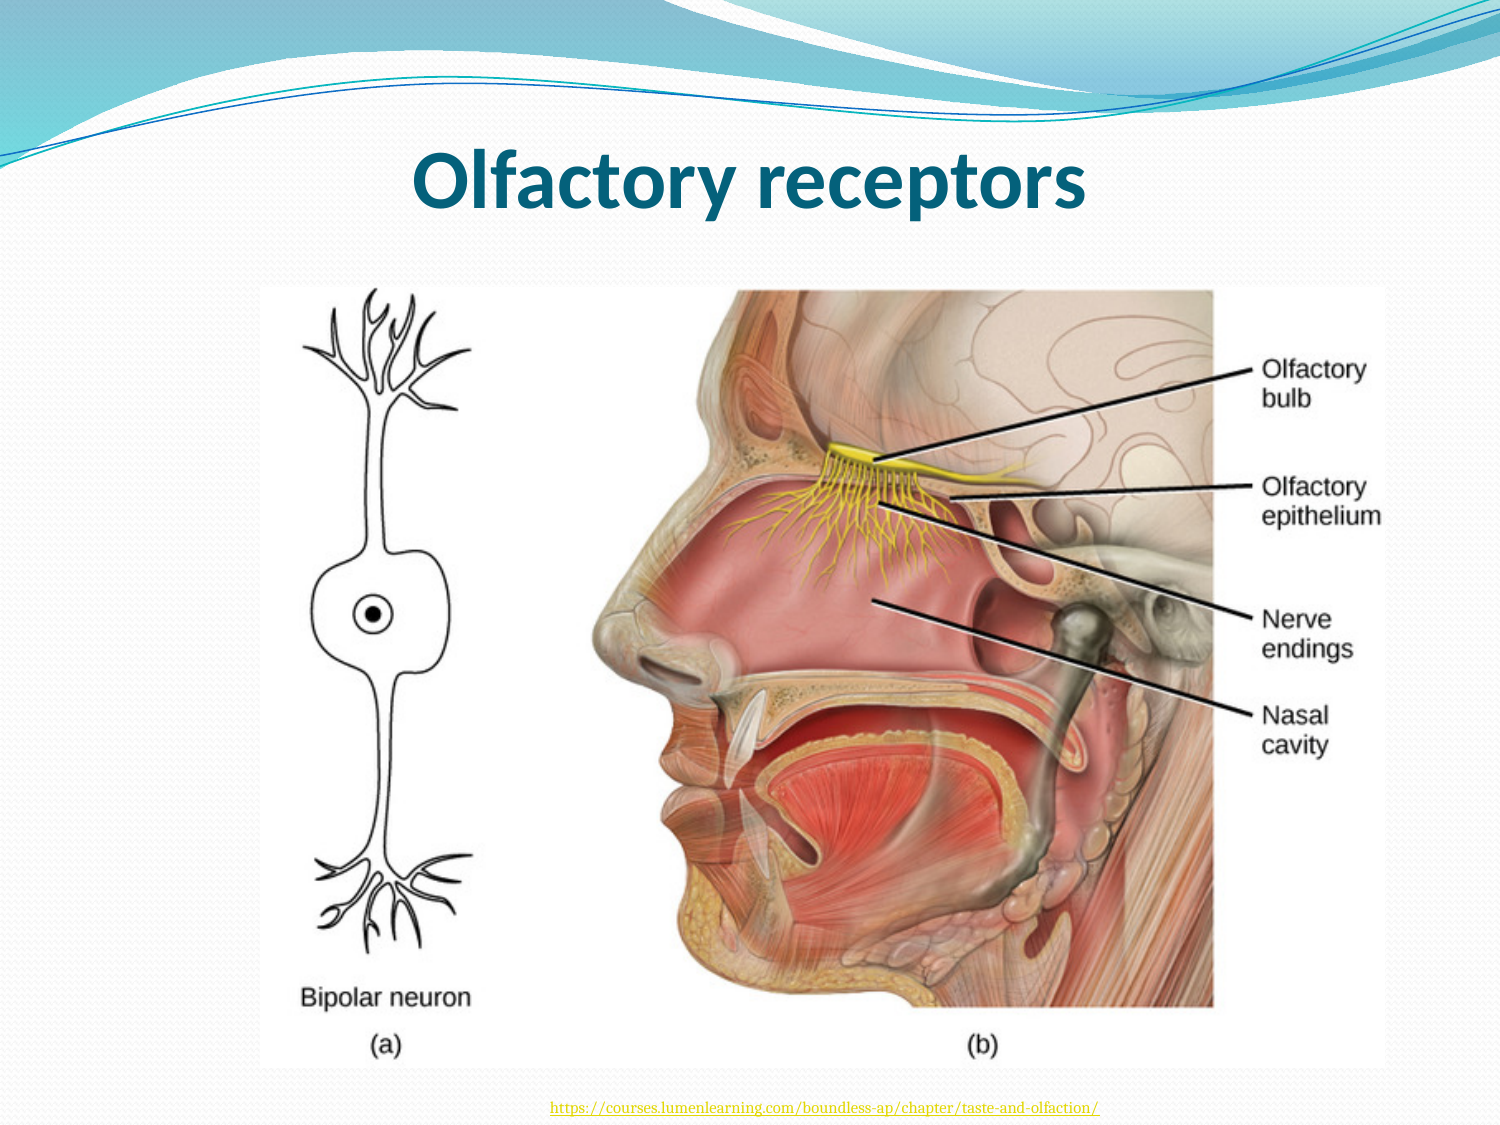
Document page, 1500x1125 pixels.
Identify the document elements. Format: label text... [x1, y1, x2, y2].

title Olfactory receptors [75, 115, 1425, 225]
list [259, 287, 1385, 1069]
text_box https://courses.lumenlearning.com/boundless-ap/chapter/taste-and-olfaction/ [449, 1089, 1200, 1125]
